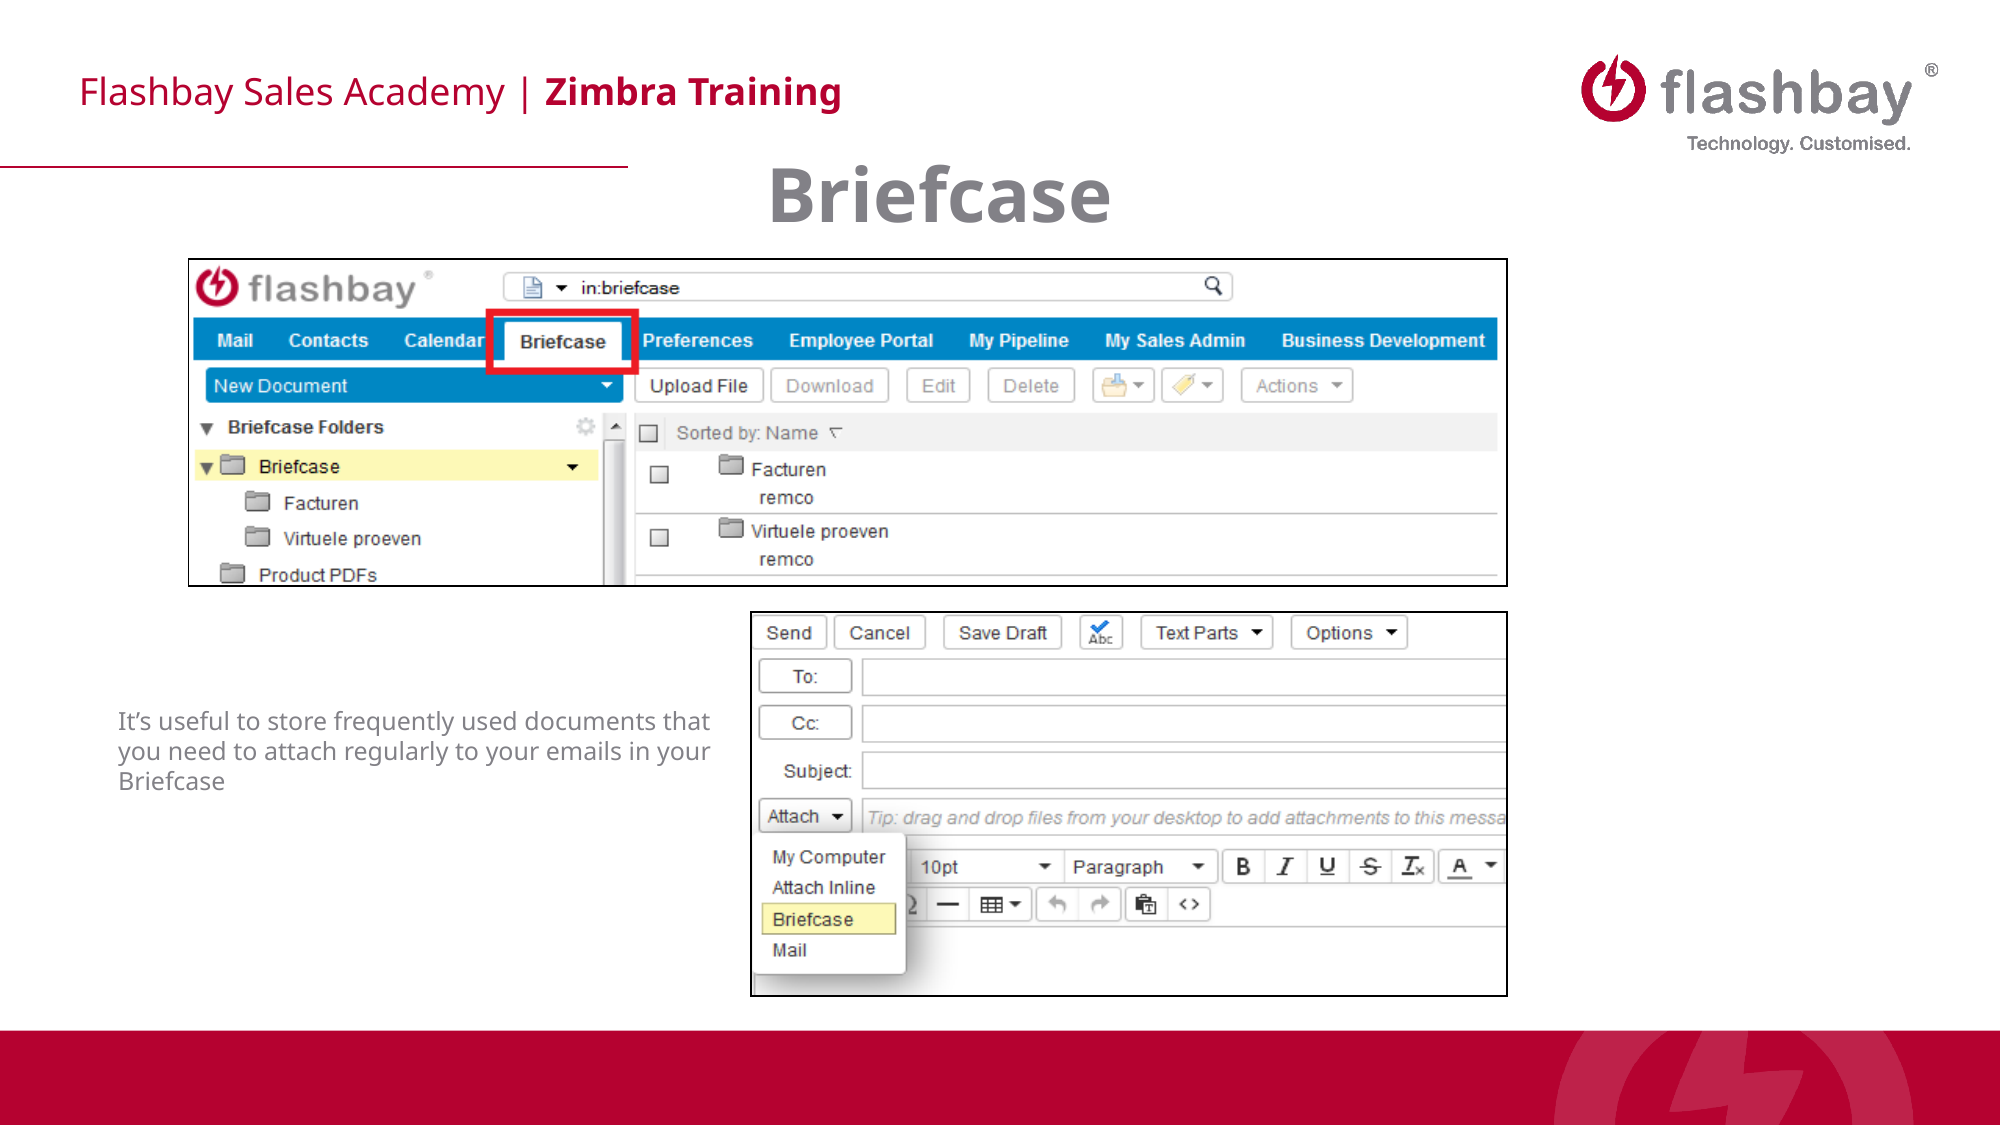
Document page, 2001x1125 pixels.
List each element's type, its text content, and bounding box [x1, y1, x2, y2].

text_box It’s useful to store frequently used documents that you need to attach regularly to your emails in your Briefcase [103, 697, 739, 803]
picture [189, 259, 1507, 585]
picture [1519, 1030, 1944, 1125]
picture [751, 612, 1507, 996]
picture [1575, 52, 1944, 155]
text_box Briefcase [751, 139, 1400, 245]
